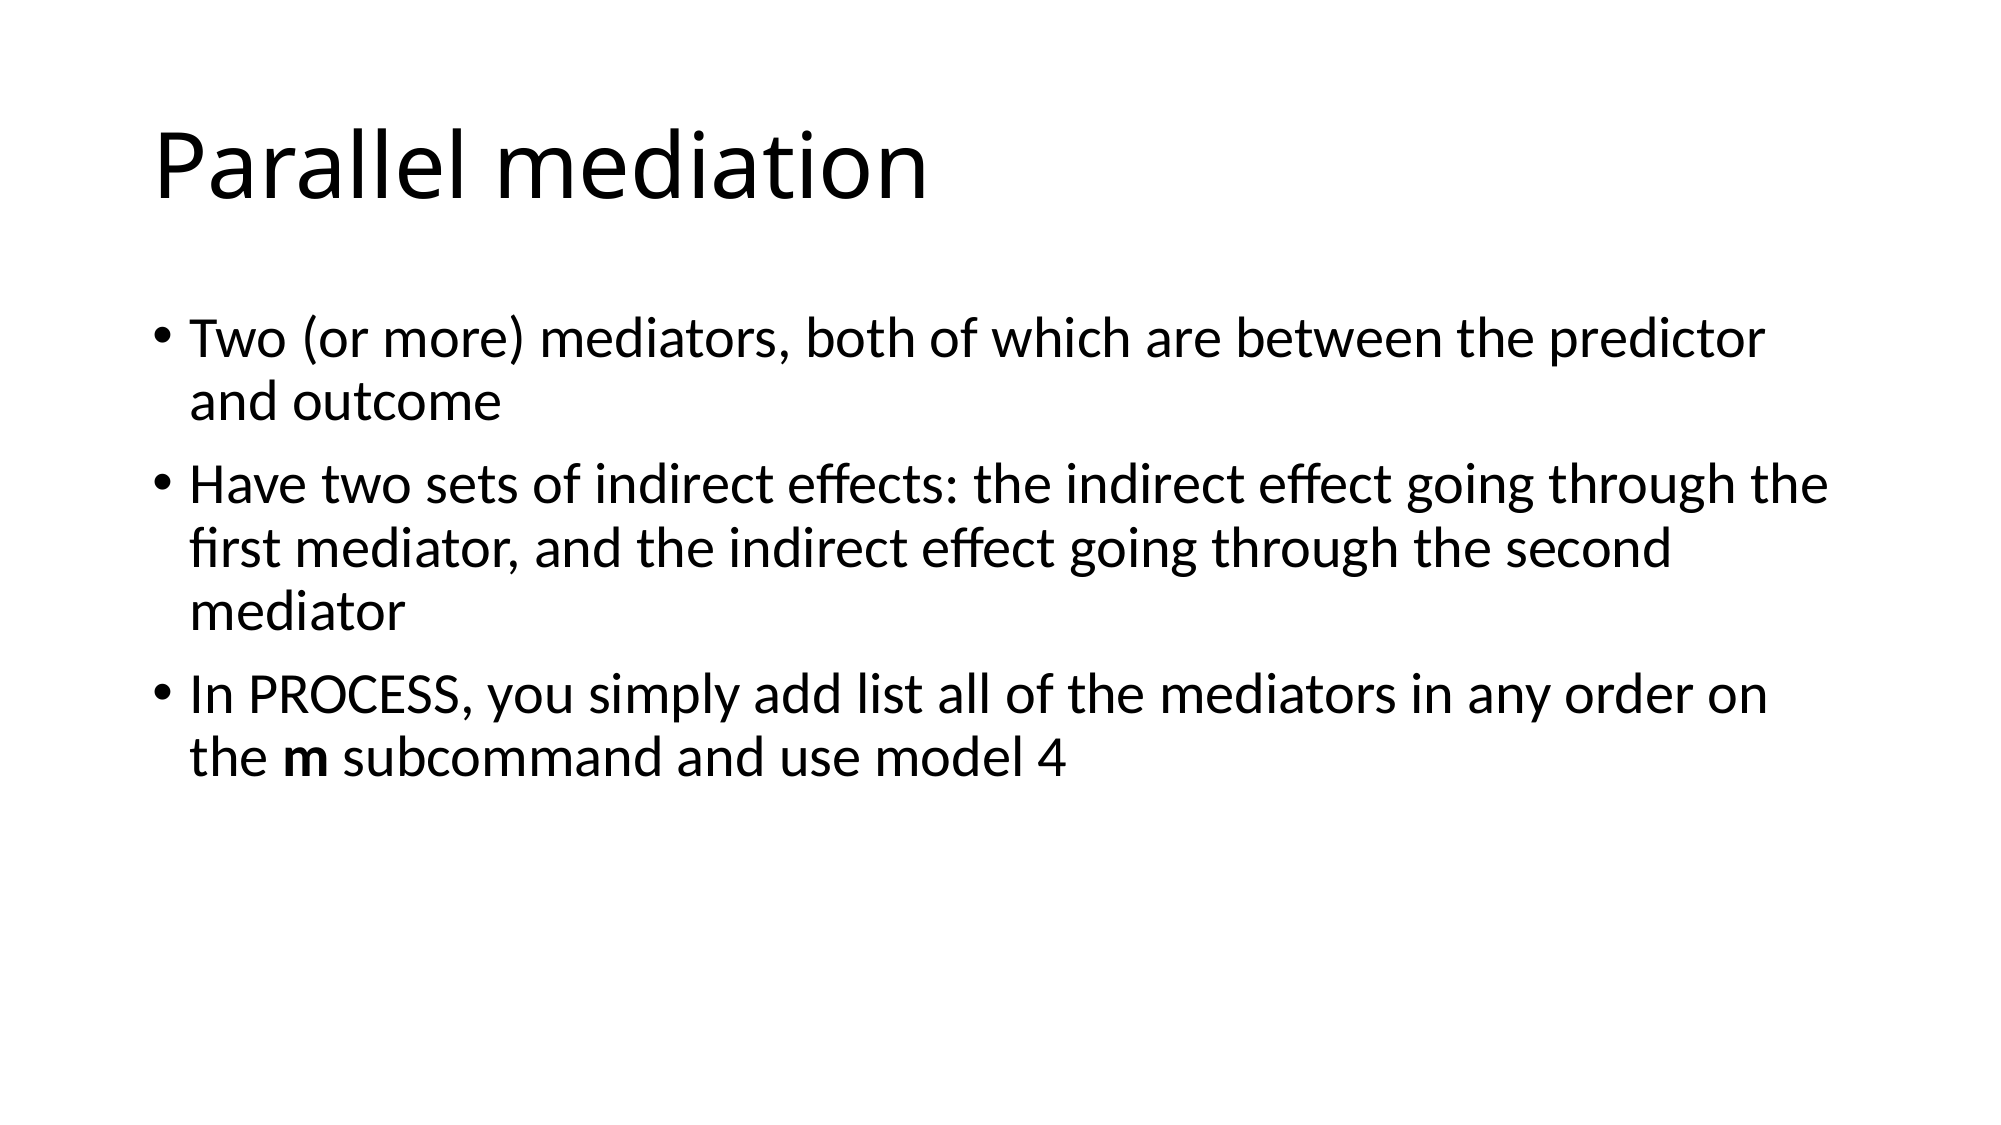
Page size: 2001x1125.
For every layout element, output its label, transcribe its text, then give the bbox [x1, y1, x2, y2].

list Two (or more) mediators, both of which are between the predictor and outcome Have two sets of indirect effects: the indirect effect going through the first mediator, and the indirect effect going through the second mediator In PROCESS, you simply add list all of the mediators in any order on the m subcommand and use model 4 [137, 299, 1863, 1014]
title Parallel mediation [137, 59, 1863, 278]
